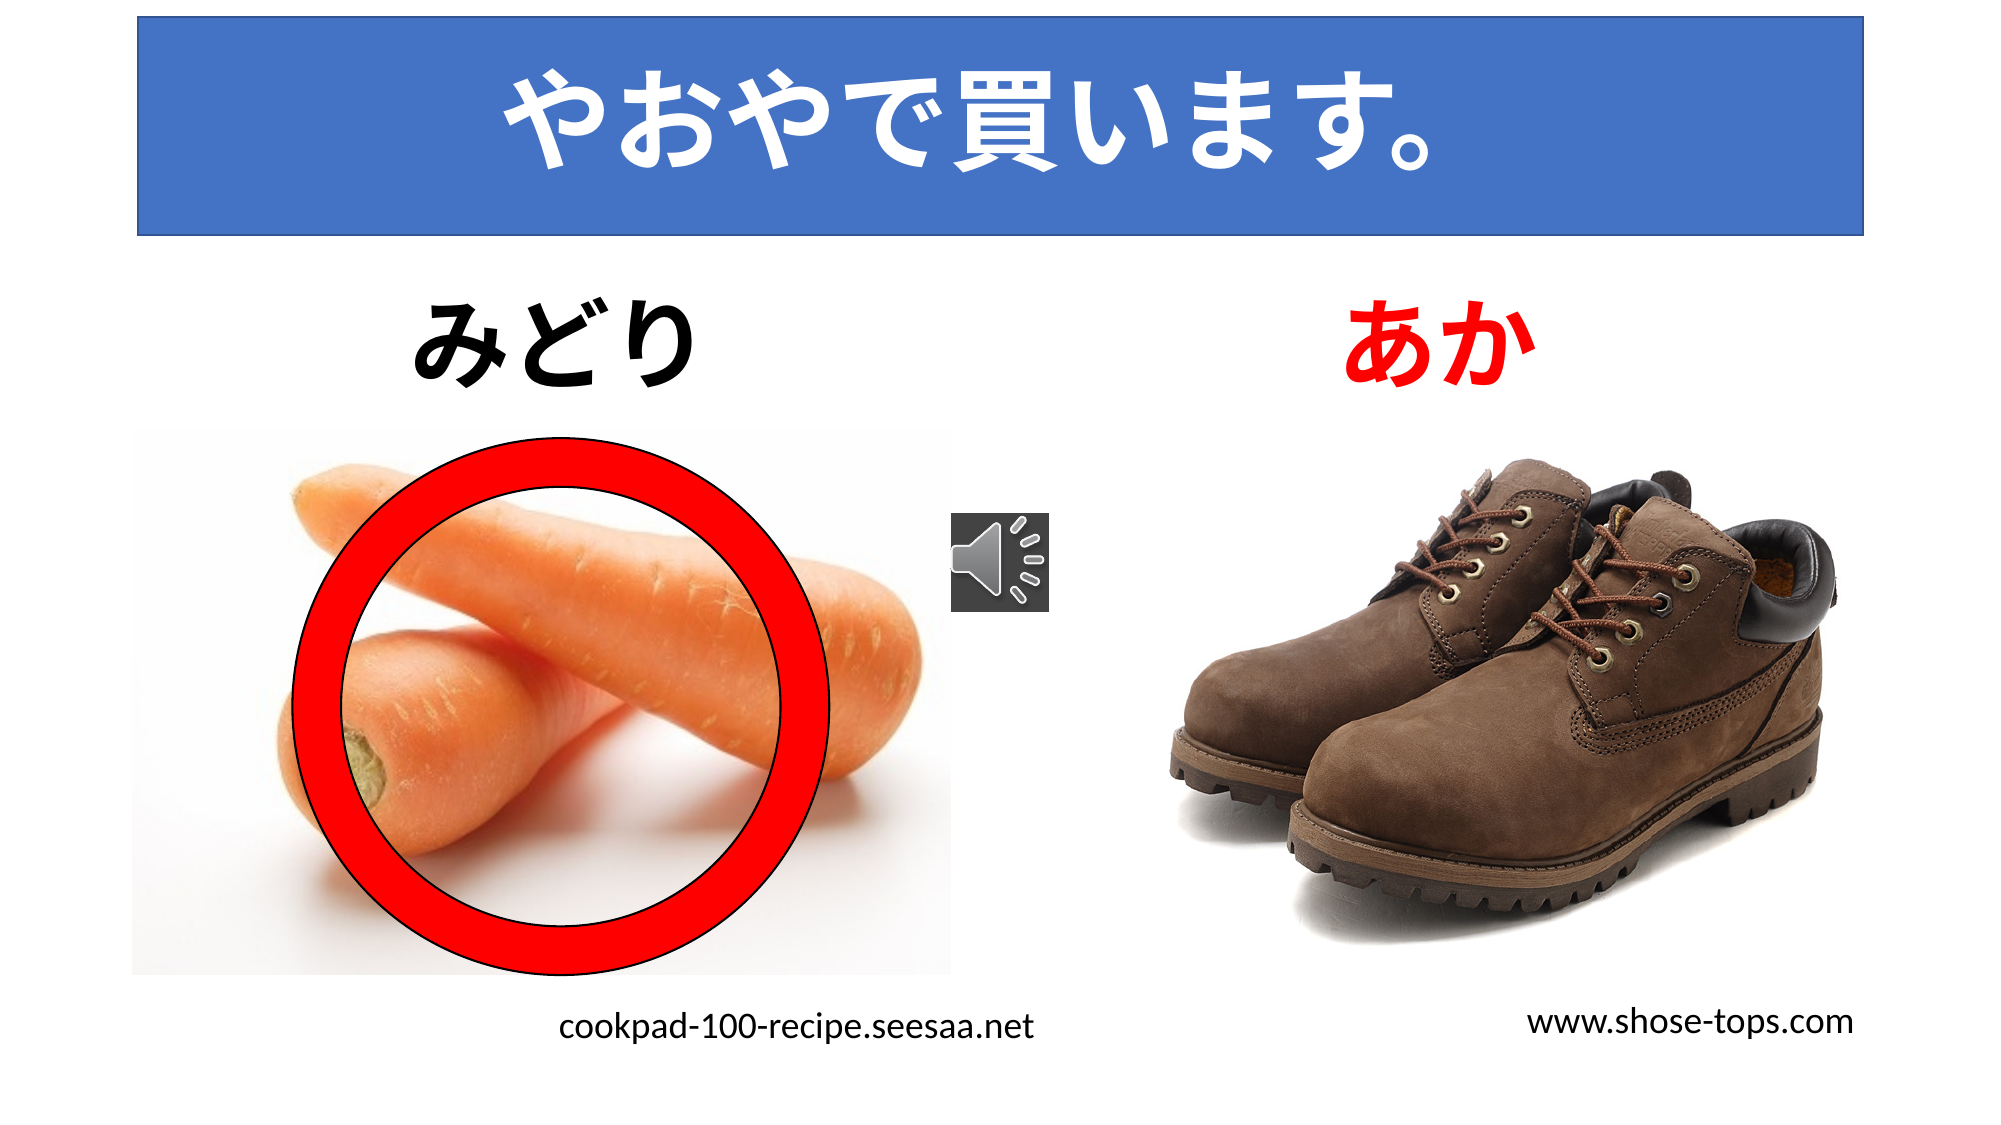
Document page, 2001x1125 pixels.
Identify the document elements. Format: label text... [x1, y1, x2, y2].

picture [949, 512, 1050, 613]
text_box cookpad-100-recipe.seesaa.net [544, 993, 1051, 1054]
title やおやで買います。 [137, 16, 1864, 236]
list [1110, 438, 1872, 962]
list みどり [137, 275, 984, 411]
list あか [1012, 275, 1863, 411]
text_box www.shose-tops.com [1512, 988, 1870, 1049]
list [132, 429, 951, 975]
